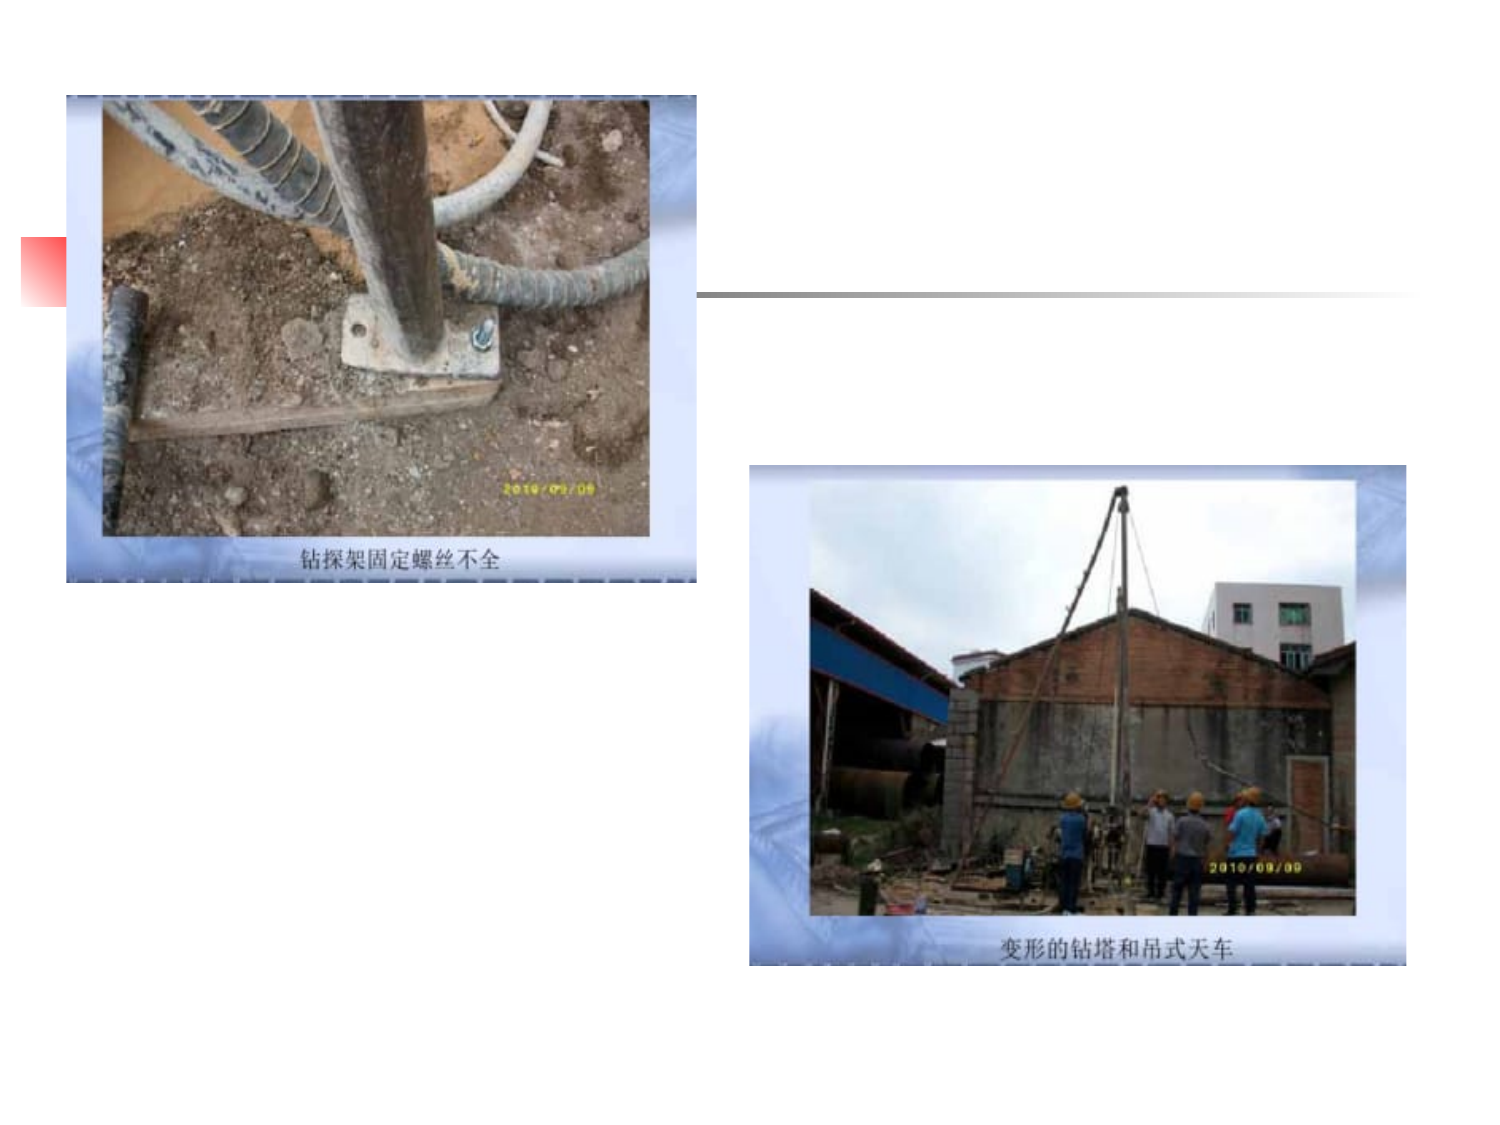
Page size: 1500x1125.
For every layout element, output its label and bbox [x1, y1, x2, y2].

picture [66, 94, 697, 583]
picture [749, 465, 1407, 966]
